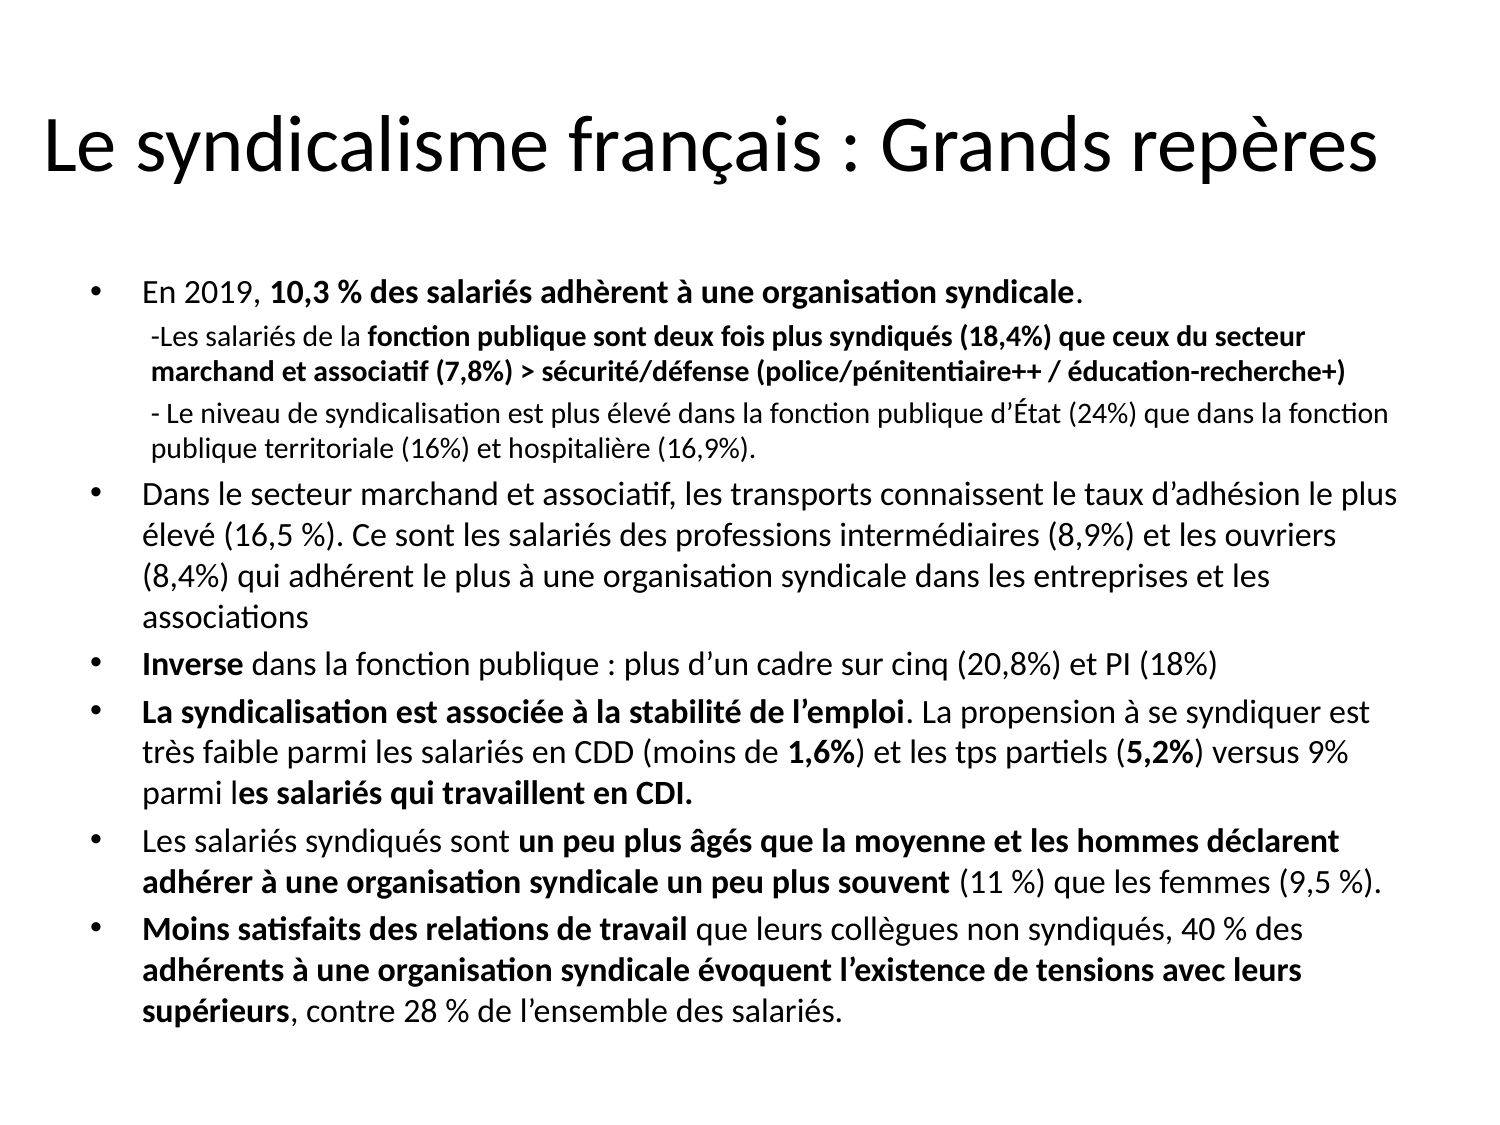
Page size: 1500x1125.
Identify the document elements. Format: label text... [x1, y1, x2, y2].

list En 2019, 10,3 % des salariés adhèrent à une organisation syndicale. -Les salariés de la fonction publique sont deux fois plus syndiqués (18,4%) que ceux du secteur marchand et associatif (7,8%) > sécurité/défense (police/pénitentiaire++ / éducation-recherche+) - Le niveau de syndicalisation est plus élevé dans la fonction publique d’État (24%) que dans la fonction publique territoriale (16%) et hospitalière (16,9%). Dans le secteur marchand et associatif, les transports connaissent le taux d’adhésion le plus élevé (16,5 %). Ce sont les salariés des professions intermédiaires (8,9%) et les ouvriers (8,4%) qui adhérent le plus à une organisation syndicale dans les entreprises et les associations Inverse dans la fonction publique : plus d’un cadre sur cinq (20,8%) et PI (18%) La syndicalisation est associée à la stabilité de l’emploi. La propension à se syndiquer est très faible parmi les salariés en CDD (moins de 1,6%) et les tps partiels (5,2%) versus 9% parmi les salariés qui travaillent en CDI. Les salariés syndiqués sont un peu plus âgés que la moyenne et les hommes déclarent adhérer à une organisation syndicale un peu plus souvent (11 %) que les femmes (9,5 %). Moins satisfaits des relations de travail que leurs collègues non syndiqués, 40 % des adhérents à une organisation syndicale évoquent l’existence de tensions avec leurs supérieurs, contre 28 % de l’ensemble des salariés. [75, 262, 1425, 1073]
title Le syndicalisme français : Grands repères [0, 45, 1425, 233]
